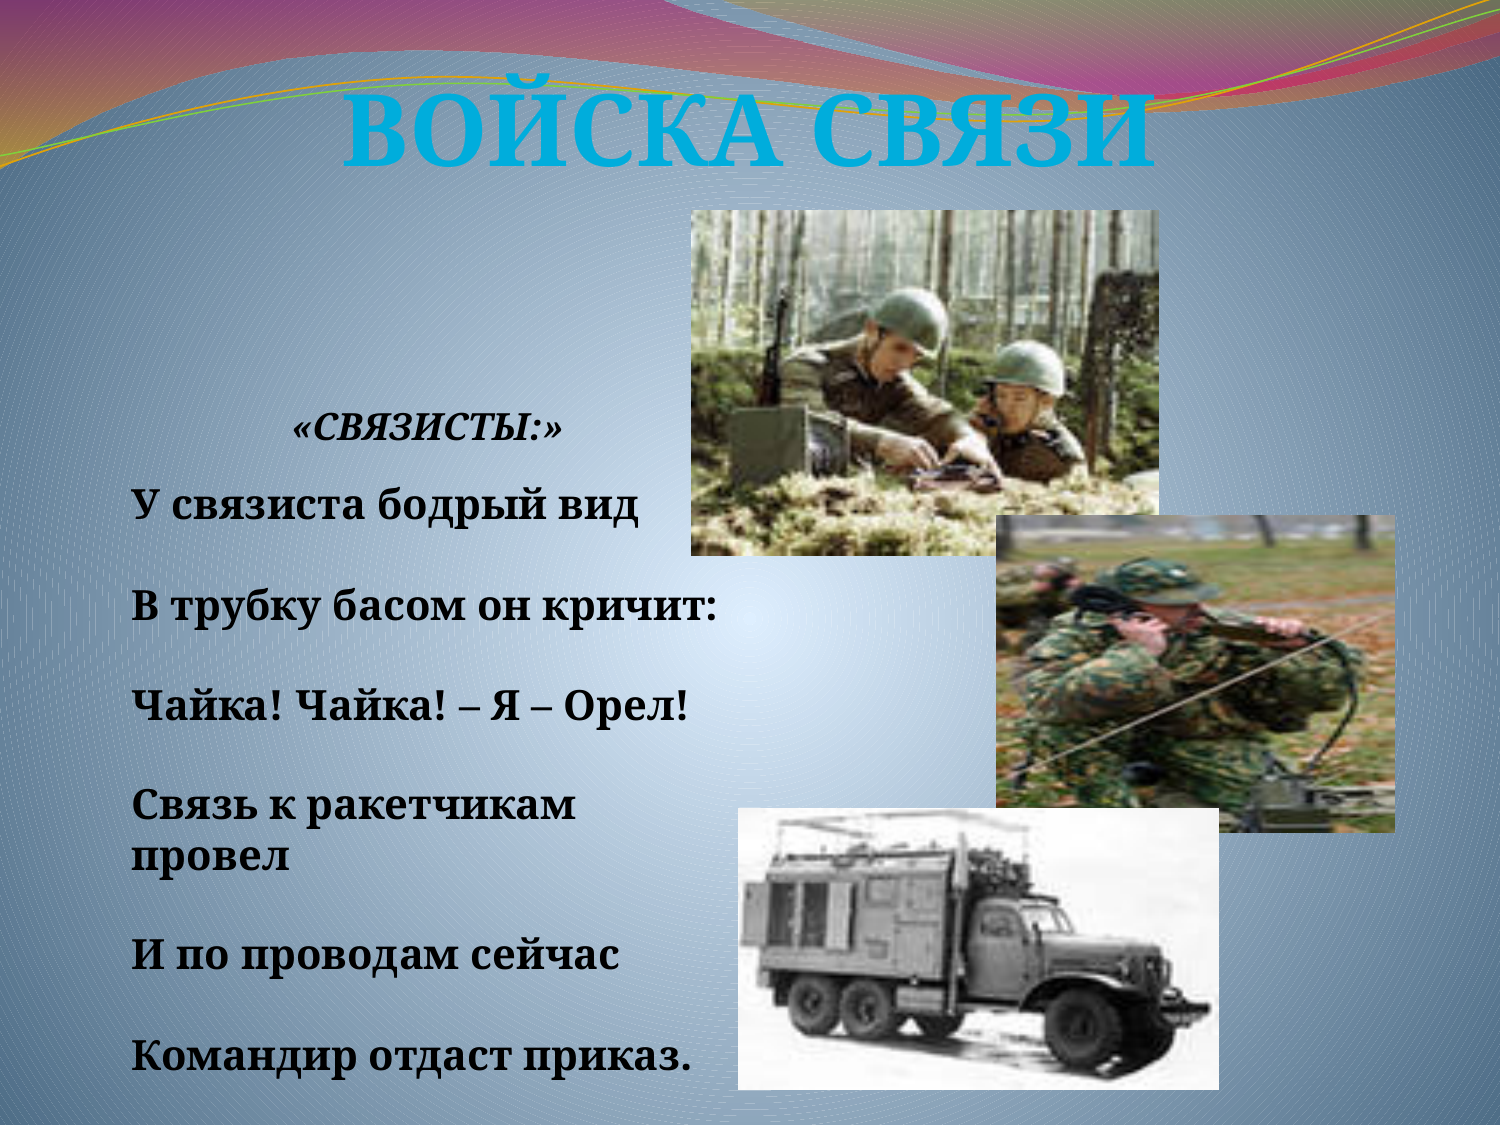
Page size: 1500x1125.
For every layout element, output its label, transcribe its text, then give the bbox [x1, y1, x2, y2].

picture [691, 210, 1395, 1091]
text_box «СВЯЗИСТЫ:» У связиста бодрый вид В трубку басом он кричит: Чайка! Чайка! – Я – Орел! Связь к ракетчикам провел И по проводам сейчас Командир отдаст приказ. [117, 395, 739, 1086]
text_box Войска связи [235, 58, 1265, 194]
